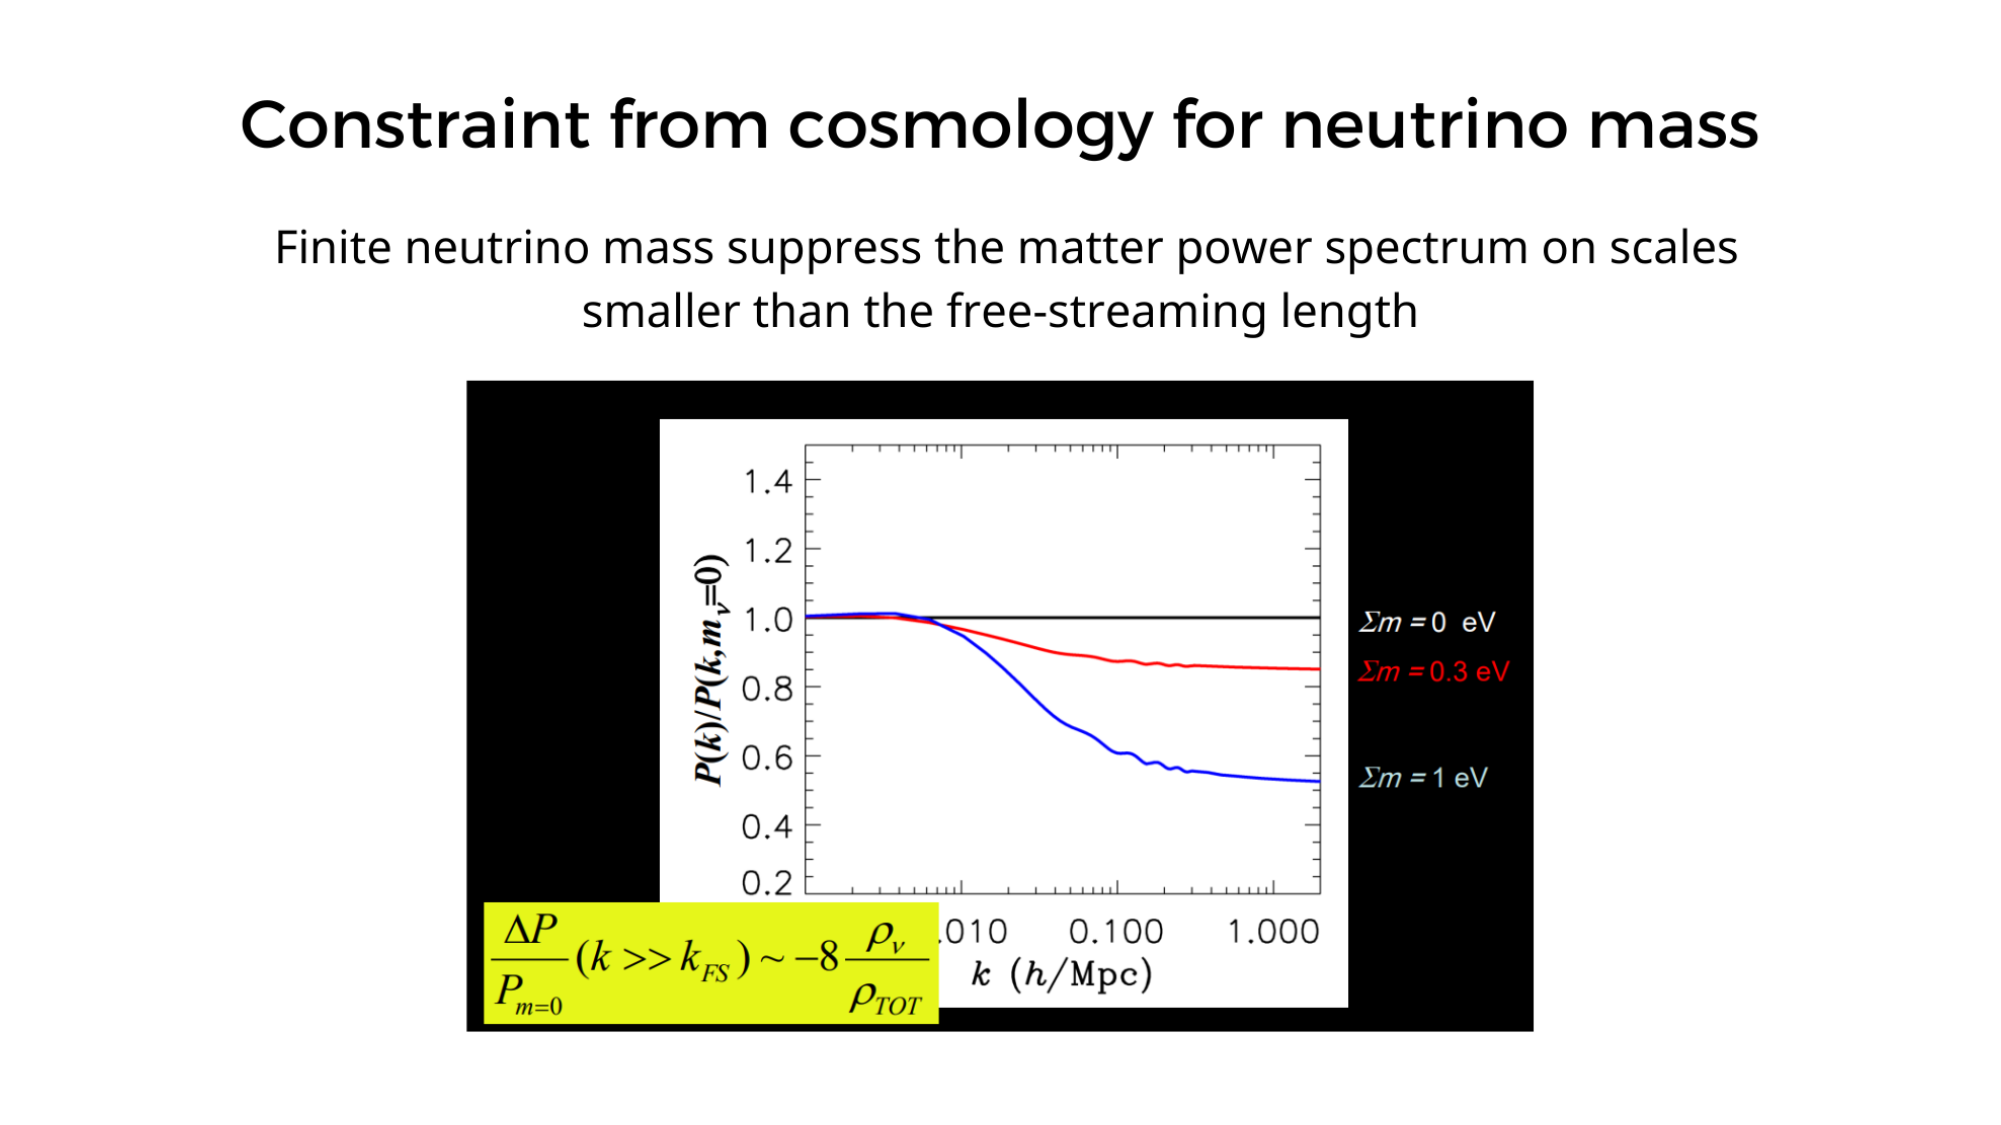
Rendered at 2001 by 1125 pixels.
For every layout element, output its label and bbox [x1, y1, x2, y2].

list [28, 15, 1972, 1110]
